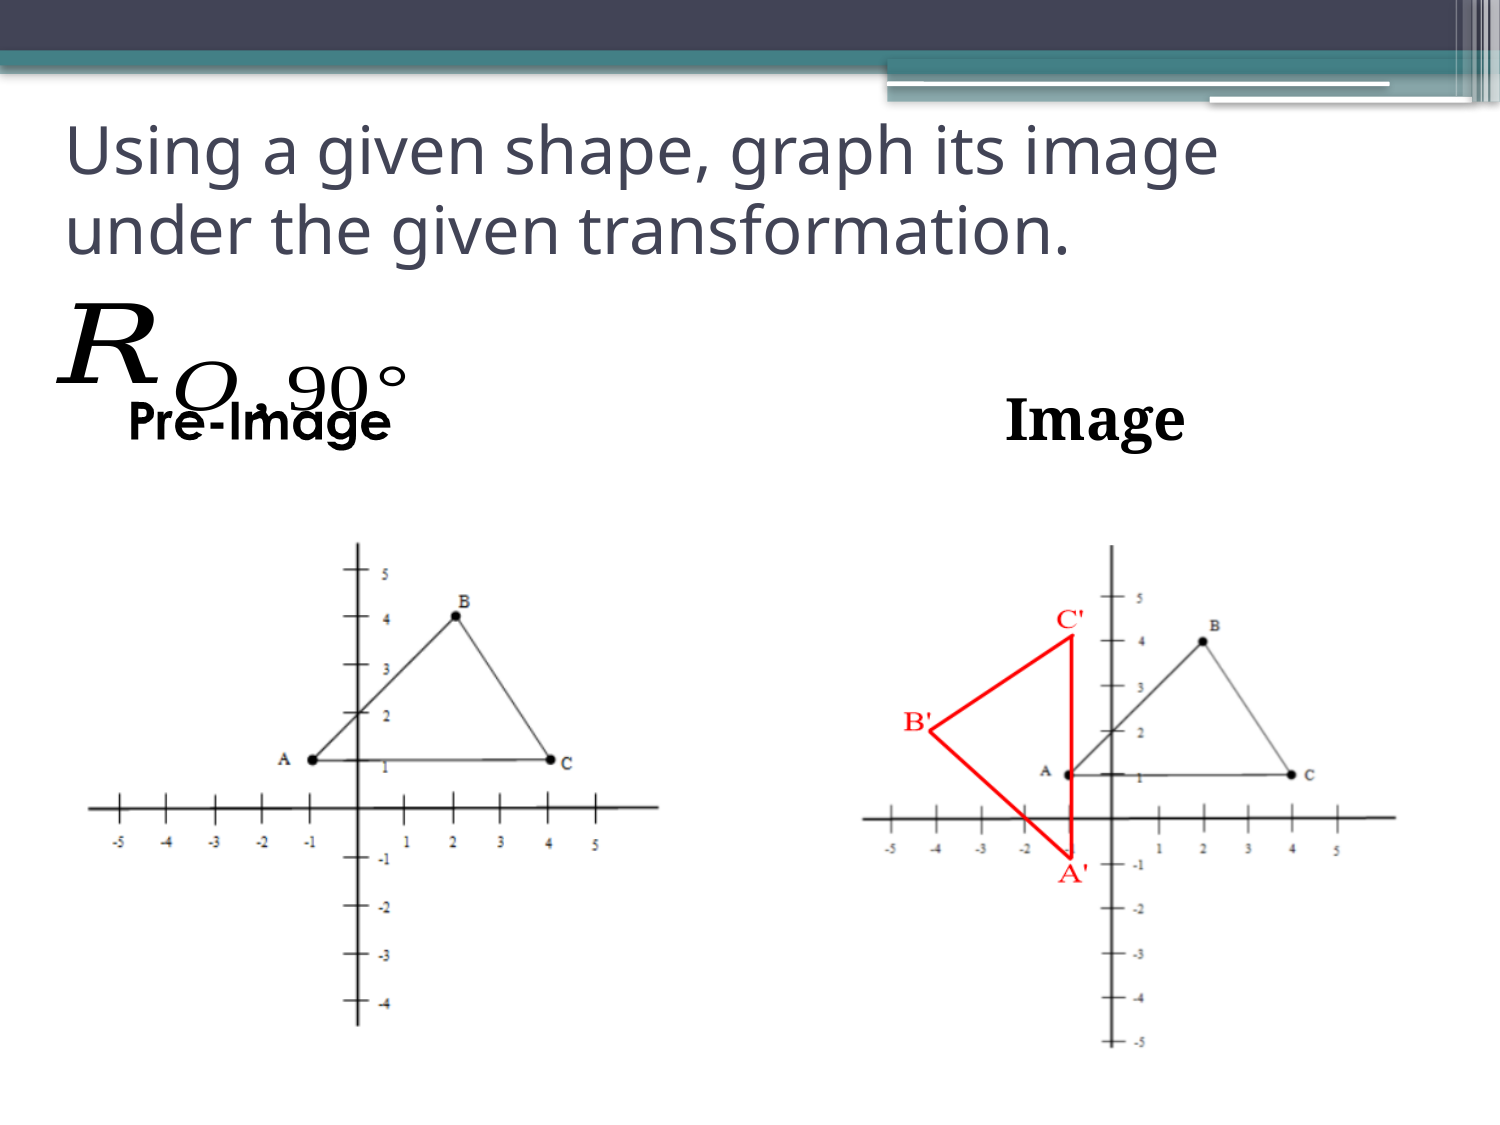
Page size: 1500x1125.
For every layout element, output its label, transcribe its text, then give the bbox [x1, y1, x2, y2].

picture [812, 460, 1476, 1125]
title Using a given shape, graph its image under the given transformation. [50, 99, 1425, 275]
picture [49, 372, 704, 1059]
text_box Image [990, 375, 1202, 457]
